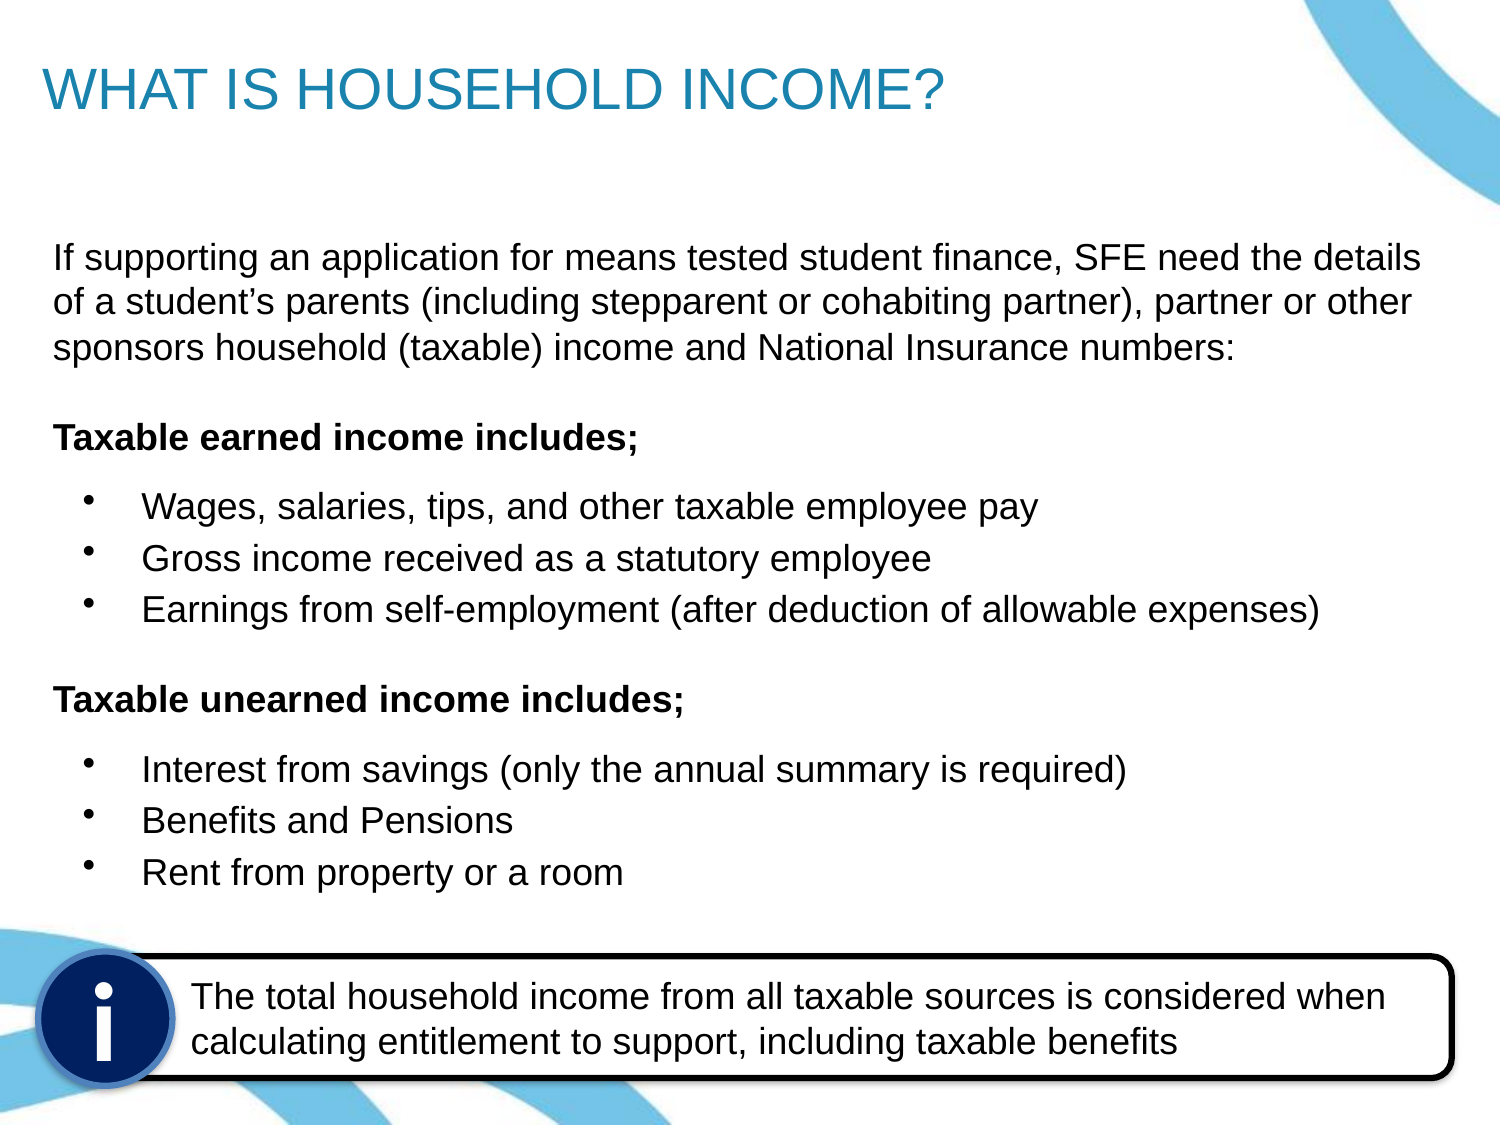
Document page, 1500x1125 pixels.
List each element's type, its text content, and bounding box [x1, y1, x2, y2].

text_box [37, 941, 1453, 1094]
text_box WHAT IS HOUSEHOLD INCOME? [42, 50, 1210, 121]
picture [0, 0, 1500, 1125]
text_box If supporting an application for means tested student finance, SFE need the details of a student’s parents (including stepparent or cohabiting partner), partner or other sponsors household (taxable) income and National Insurance numbers: Taxable earned income includes; Wages, salaries, tips, and other taxable employee pay Gross income received as a statutory employee Earnings from self-employment (after deduction of allowable expenses) Taxable unearned income includes; Interest from savings (only the annual summary is required) Benefits and Pensions Rent from property or a room [38, 225, 1500, 900]
